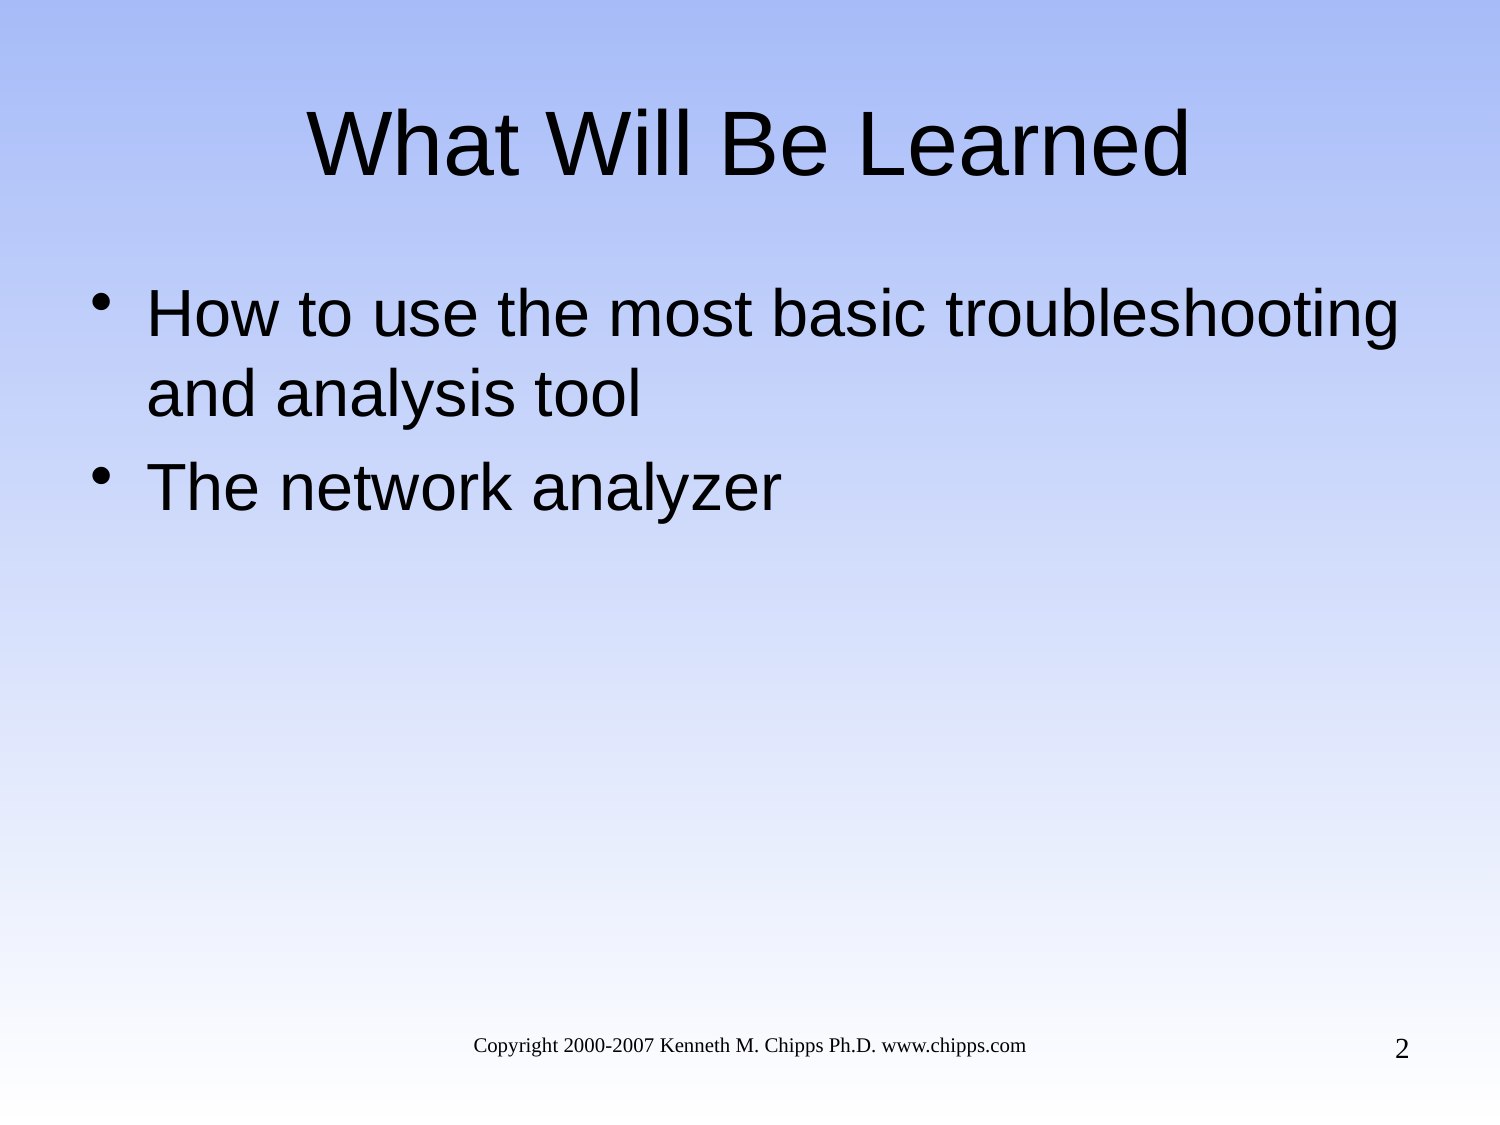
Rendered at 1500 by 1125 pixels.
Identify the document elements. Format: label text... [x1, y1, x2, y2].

footer Copyright 2000-2007 Kenneth M. Chipps Ph.D. www.chipps.com [449, 1024, 1051, 1103]
slide_number 2 [1074, 1021, 1426, 1101]
title What Will Be Learned [74, 44, 1426, 233]
list How to use the most basic troubleshooting and analysis tool The network analyzer [74, 262, 1426, 1006]
